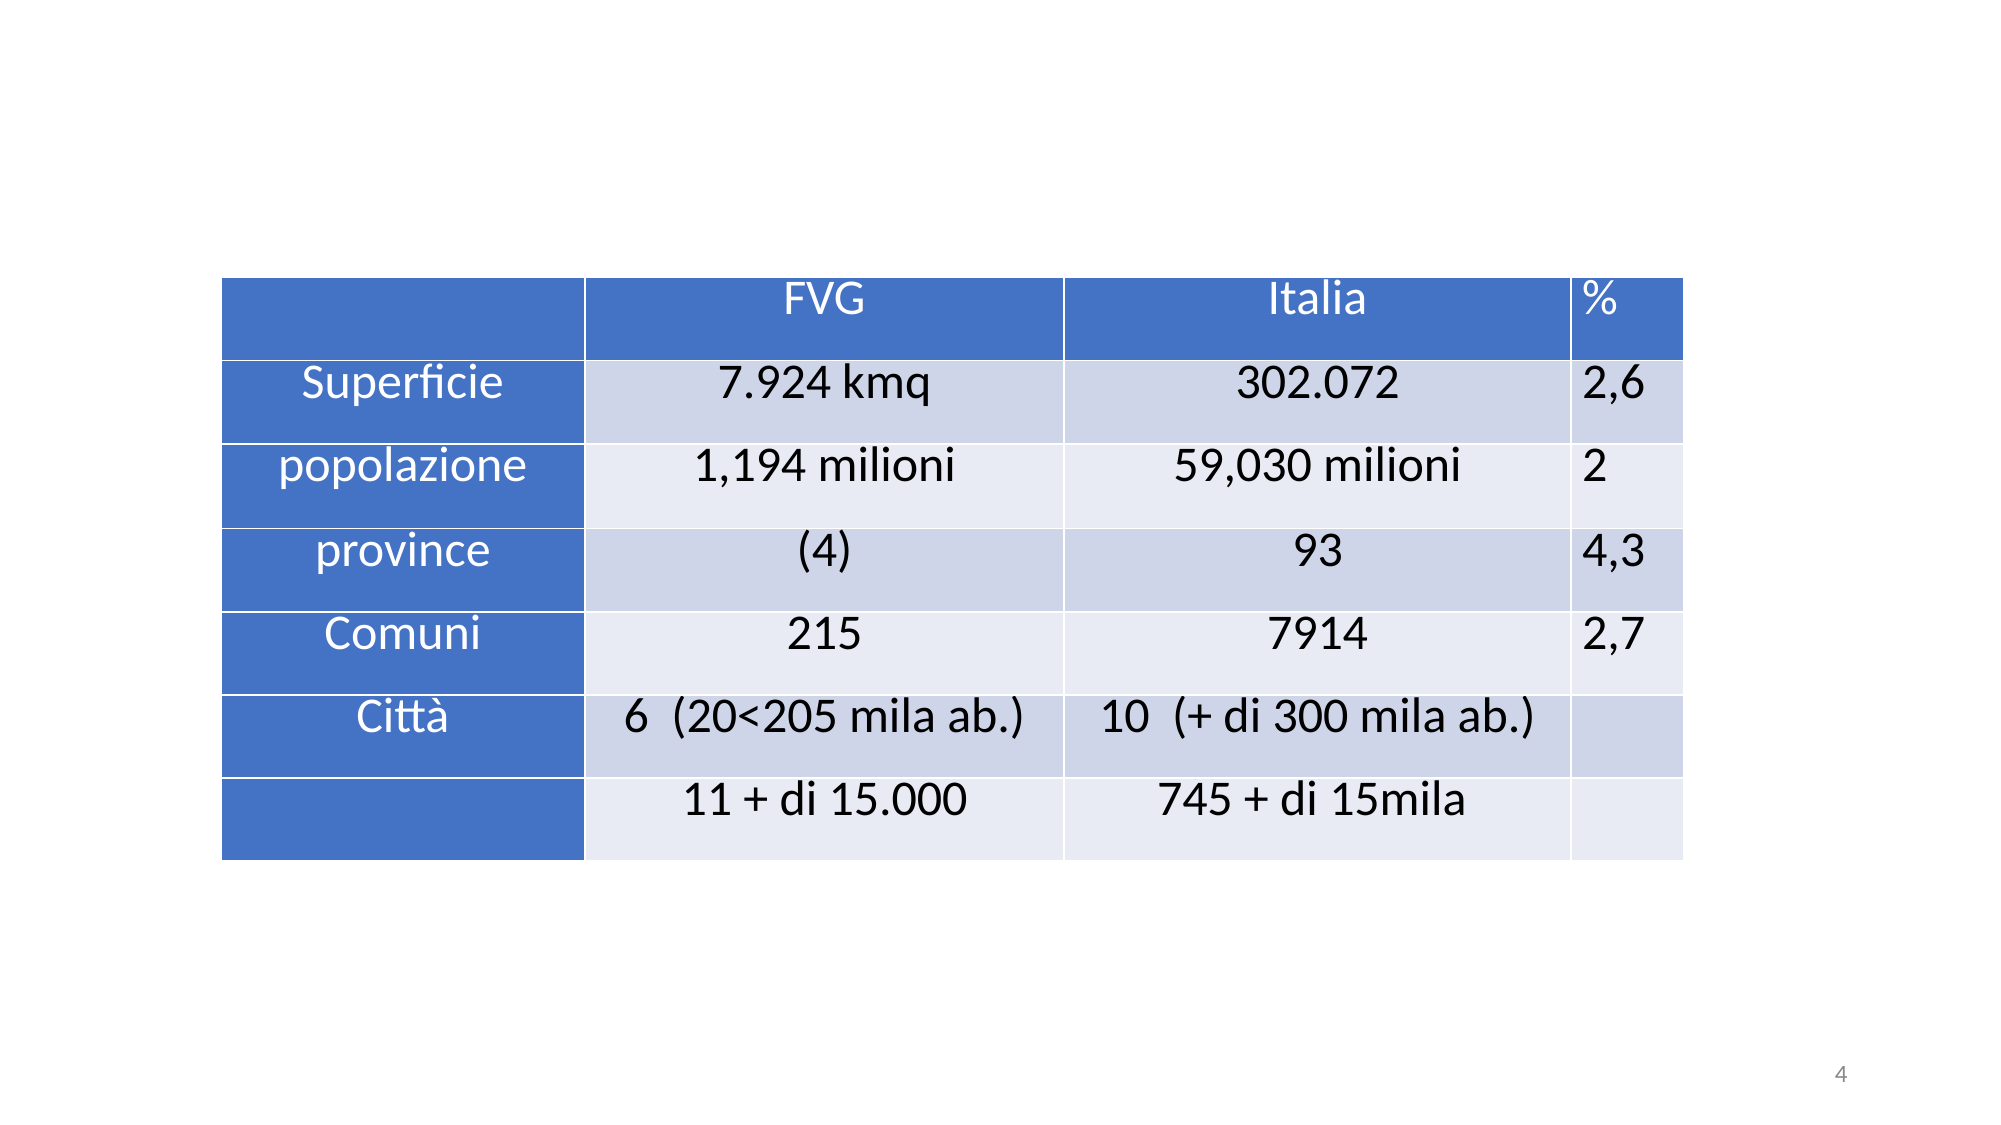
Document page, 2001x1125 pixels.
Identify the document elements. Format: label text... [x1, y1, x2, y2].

table_cell Comuni [222, 613, 584, 694]
table_cell 1,194 milioni [586, 445, 1063, 528]
table_cell 2,7 [1572, 613, 1683, 694]
table_cell 4,3 [1572, 529, 1683, 611]
table_cell Superficie [222, 361, 584, 443]
table_cell 11 + di 15.000 [586, 779, 1063, 860]
table_cell 59,030 milioni [1065, 445, 1570, 528]
table_cell 2 [1572, 445, 1683, 528]
table_cell 2,6 [1572, 361, 1683, 443]
table_cell 6 (20<205 mila ab.) [586, 696, 1063, 777]
table_cell 7.924 kmq [586, 361, 1063, 443]
table_cell [222, 779, 584, 860]
table_header FVG [586, 278, 1063, 360]
table_cell 745 + di 15mila [1065, 779, 1570, 860]
table_cell 215 [586, 613, 1063, 694]
table_cell [1572, 779, 1683, 860]
table_cell popolazione [222, 445, 584, 528]
table_header % [1572, 278, 1683, 360]
table_header [222, 278, 584, 360]
table_cell [1572, 696, 1683, 777]
table_cell 10 (+ di 300 mila ab.) [1065, 696, 1570, 777]
table_cell (4) [586, 529, 1063, 611]
table_cell province [222, 529, 584, 611]
slide_number 4 [1412, 1042, 1863, 1103]
table_cell 93 [1065, 529, 1570, 611]
table_cell 7914 [1065, 613, 1570, 694]
table_header Italia [1065, 278, 1570, 360]
table_cell Città [222, 696, 584, 777]
table_cell 302.072 [1065, 361, 1570, 443]
